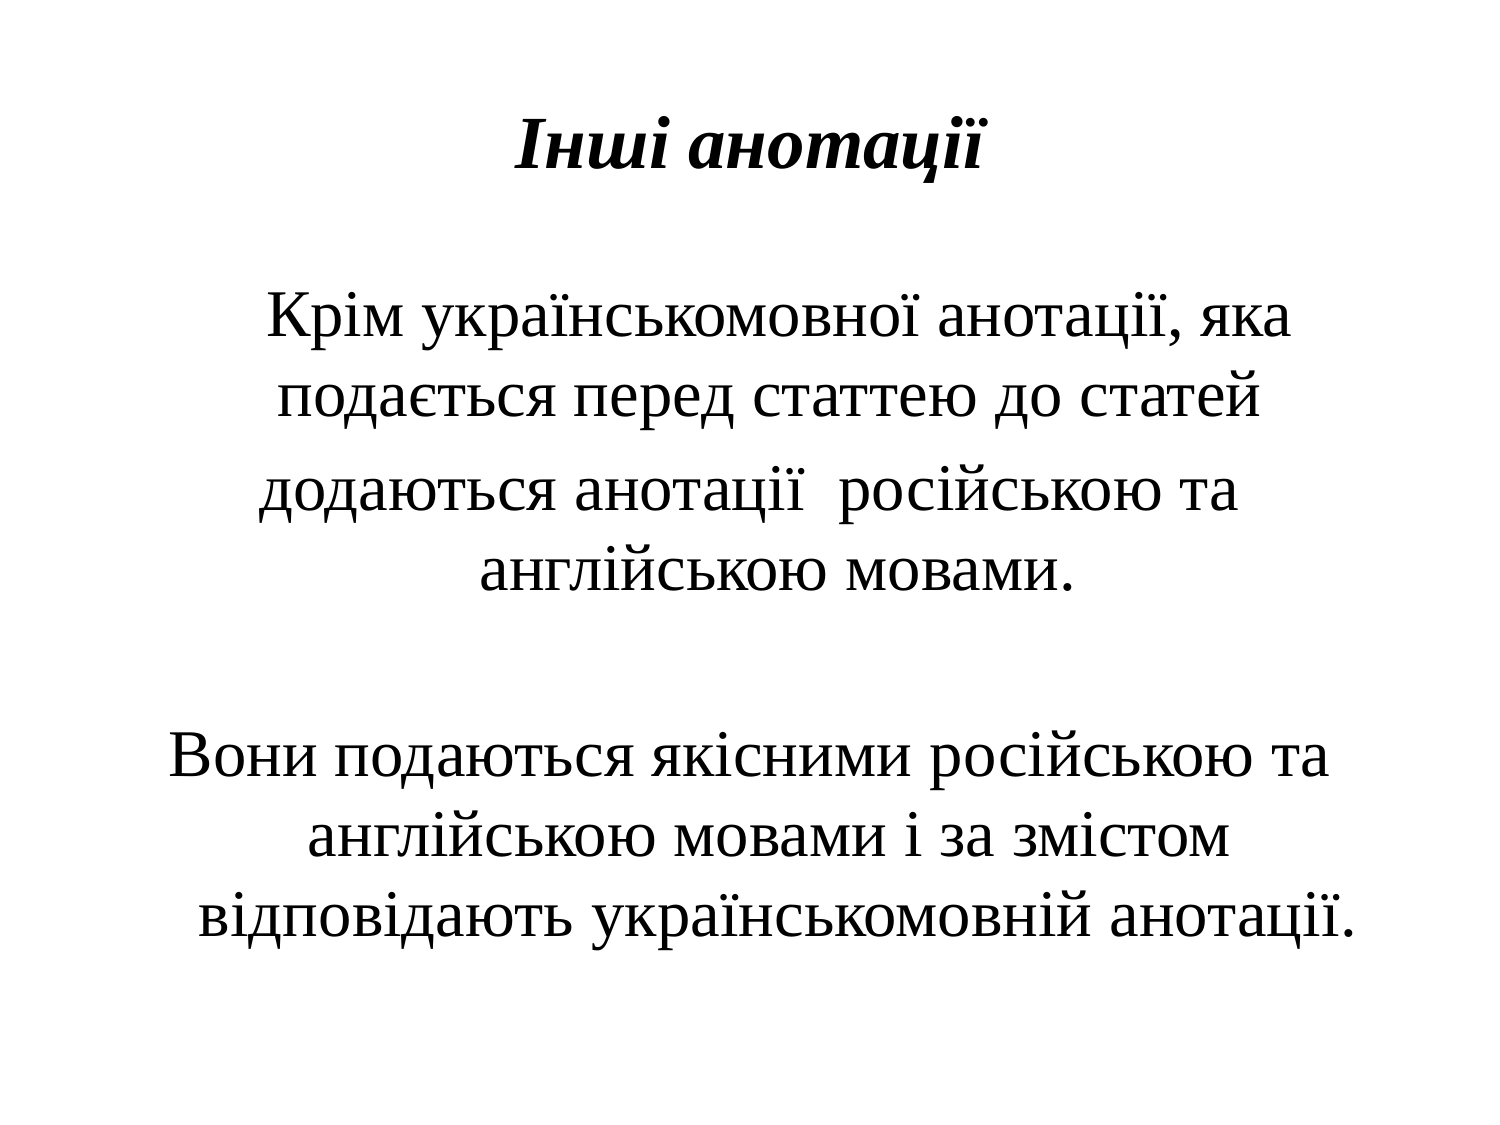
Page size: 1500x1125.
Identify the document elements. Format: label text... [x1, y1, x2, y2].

title Інші анотації [75, 45, 1425, 233]
list Крім українськомовної анотації, яка подається перед статтею до статей додаються анотації російською та англійською мовами. Вони подаються якісними російською та англійською мовами і за змістом відповідають українськомовній анотації. [75, 262, 1425, 1005]
